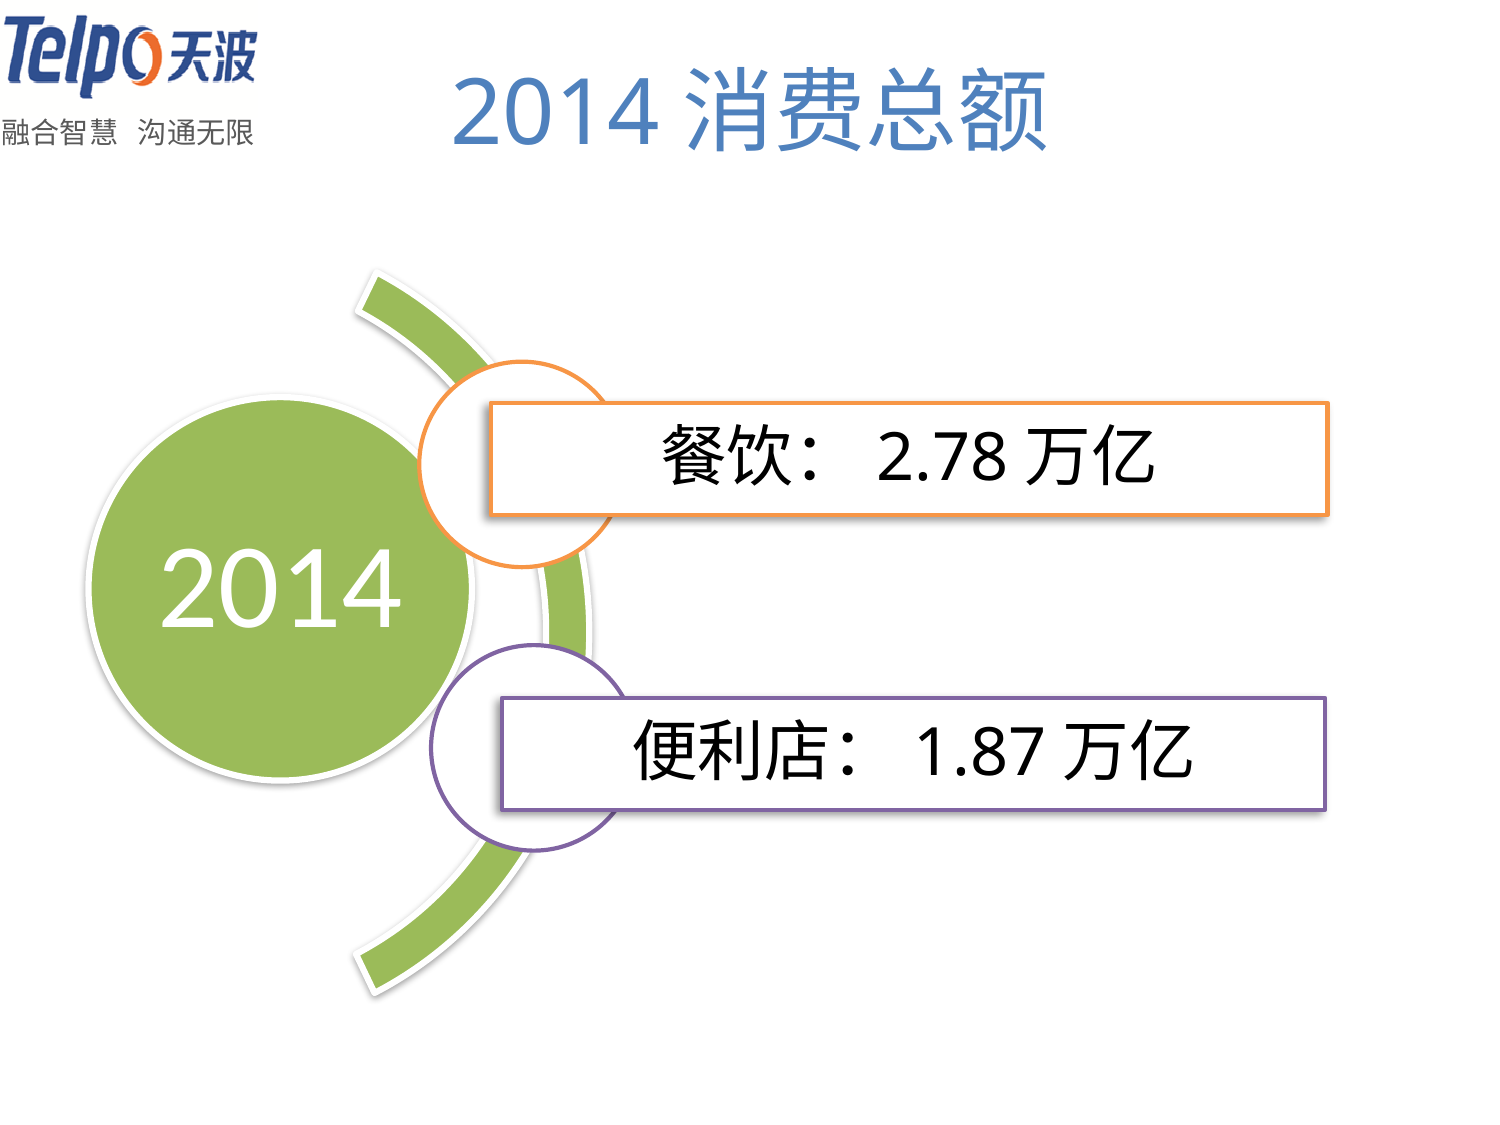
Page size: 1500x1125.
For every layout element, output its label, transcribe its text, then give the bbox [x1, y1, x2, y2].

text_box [88, 228, 1424, 1036]
picture [0, 0, 258, 118]
title 2014消费总额 [75, 45, 1425, 233]
